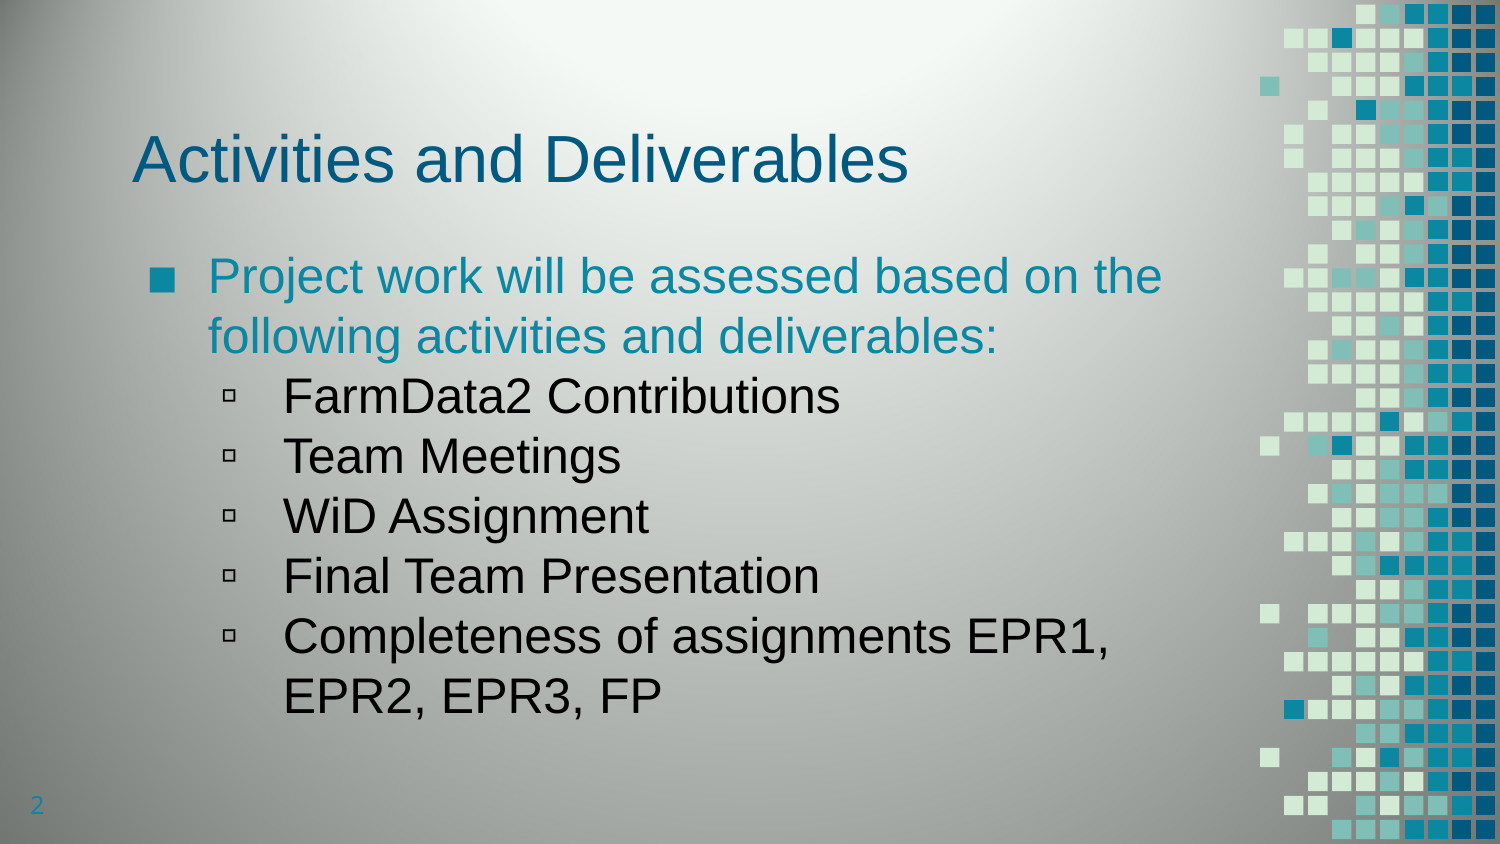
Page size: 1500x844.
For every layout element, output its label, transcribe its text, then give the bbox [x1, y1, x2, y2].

picture [0, 0, 1500, 844]
title Activities and Deliverables [117, 70, 1227, 212]
slide_number 2 [15, 774, 105, 839]
list Project work will be assessed based on the following activities and deliverables: FarmData2 Contributions Team Meetings WiD Assignment Final Team Presentation Completeness of assignments EPR1, EPR2, EPR3, FP [117, 228, 1227, 718]
